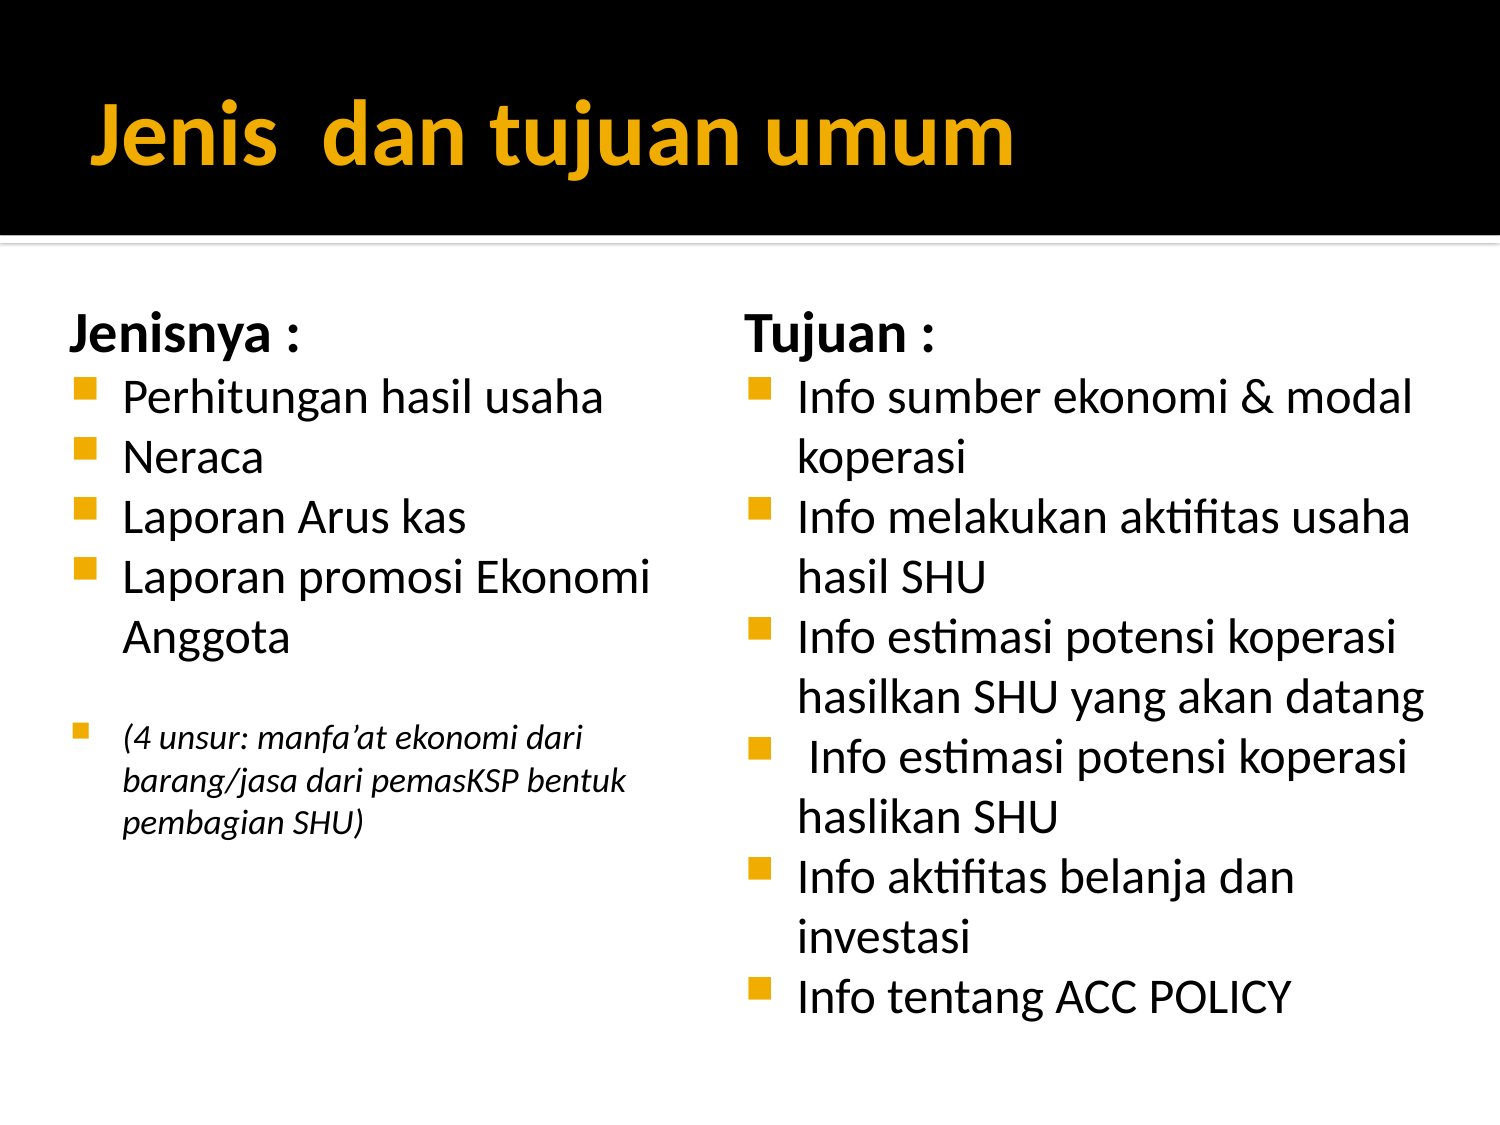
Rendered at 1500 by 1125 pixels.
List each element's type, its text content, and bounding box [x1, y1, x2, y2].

text_box Jenisnya : Perhitungan hasil usaha Neraca Laporan Arus kas Laporan promosi Ekonomi Anggota (4 unsur: manfa’at ekonomi dari barang/jasa dari pemasKSP bentuk pembagian SHU) [41, 278, 716, 1038]
title Jenis dan tujuan umum [75, 25, 1425, 231]
list Tujuan : Info sumber ekonomi & modal koperasi Info melakukan aktifitas usaha hasil SHU Info estimasi potensi koperasi hasilkan SHU yang akan datang Info estimasi potensi koperasi haslikan SHU Info aktifitas belanja dan investasi Info tentang ACC POLICY [716, 278, 1447, 1038]
